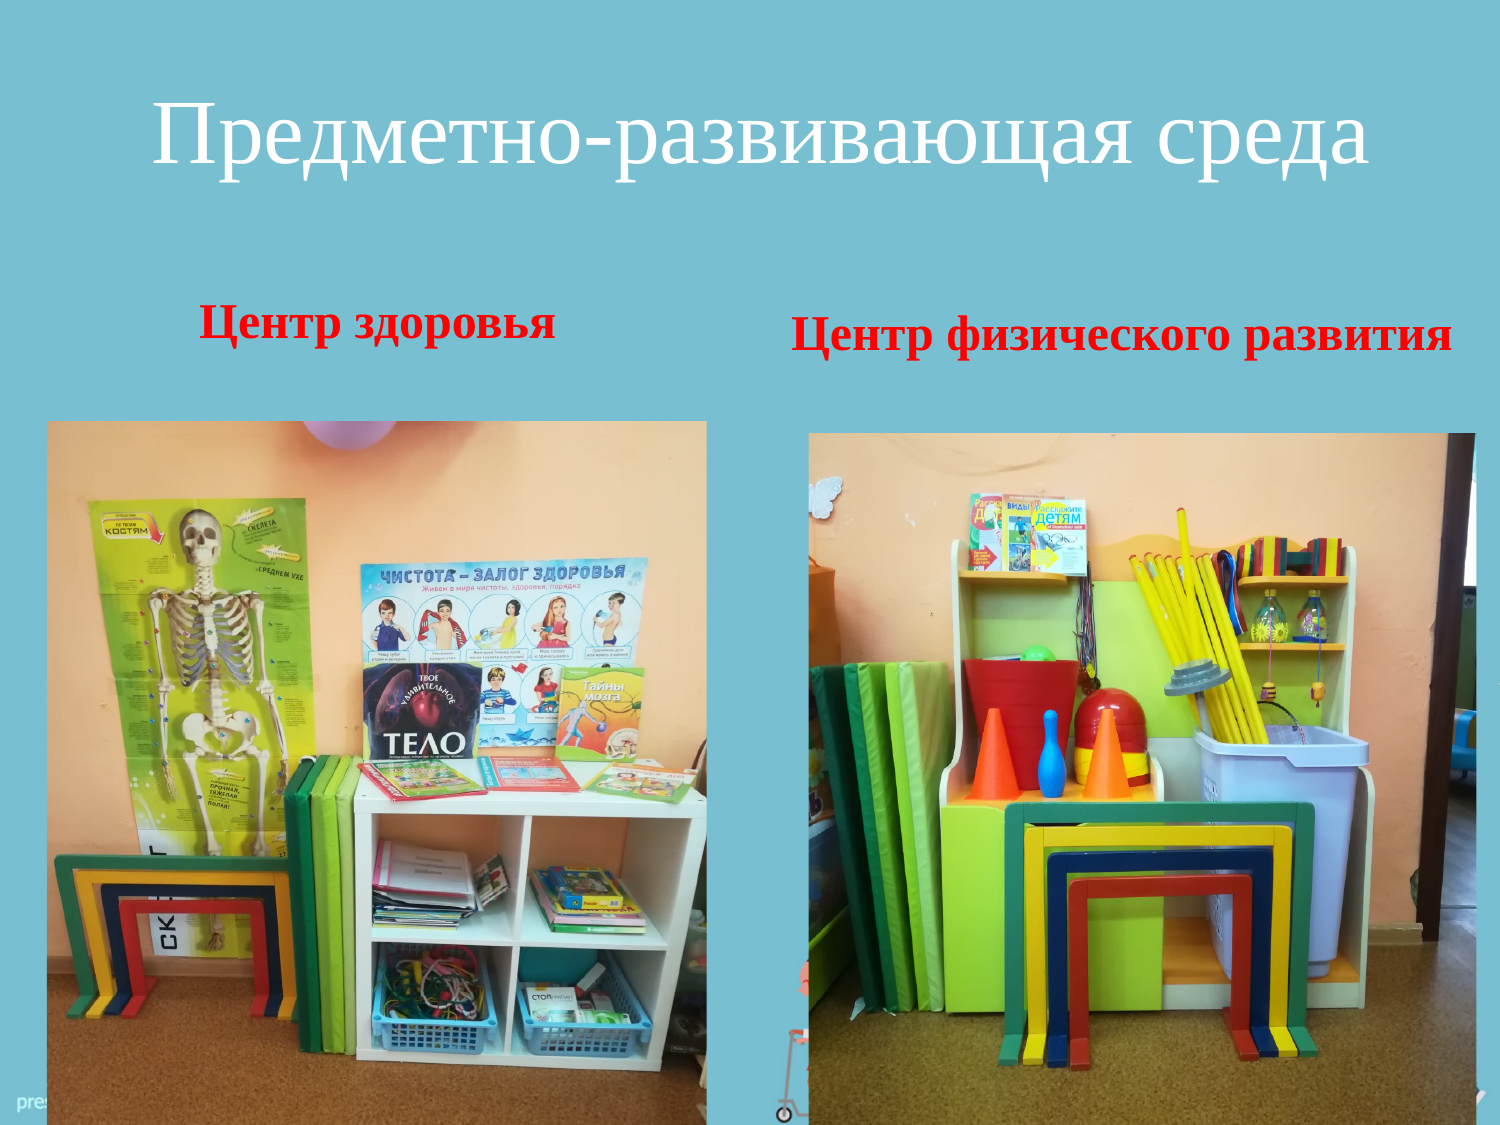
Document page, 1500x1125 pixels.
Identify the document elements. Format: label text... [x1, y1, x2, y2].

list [808, 433, 1477, 1125]
list Центр физического развития [773, 292, 1471, 398]
title Предметно-развивающая среда [41, 7, 1483, 247]
picture [0, 0, 1500, 1125]
list Центр здоровья [35, 281, 721, 387]
list Центр здоровья [41, 419, 727, 1068]
